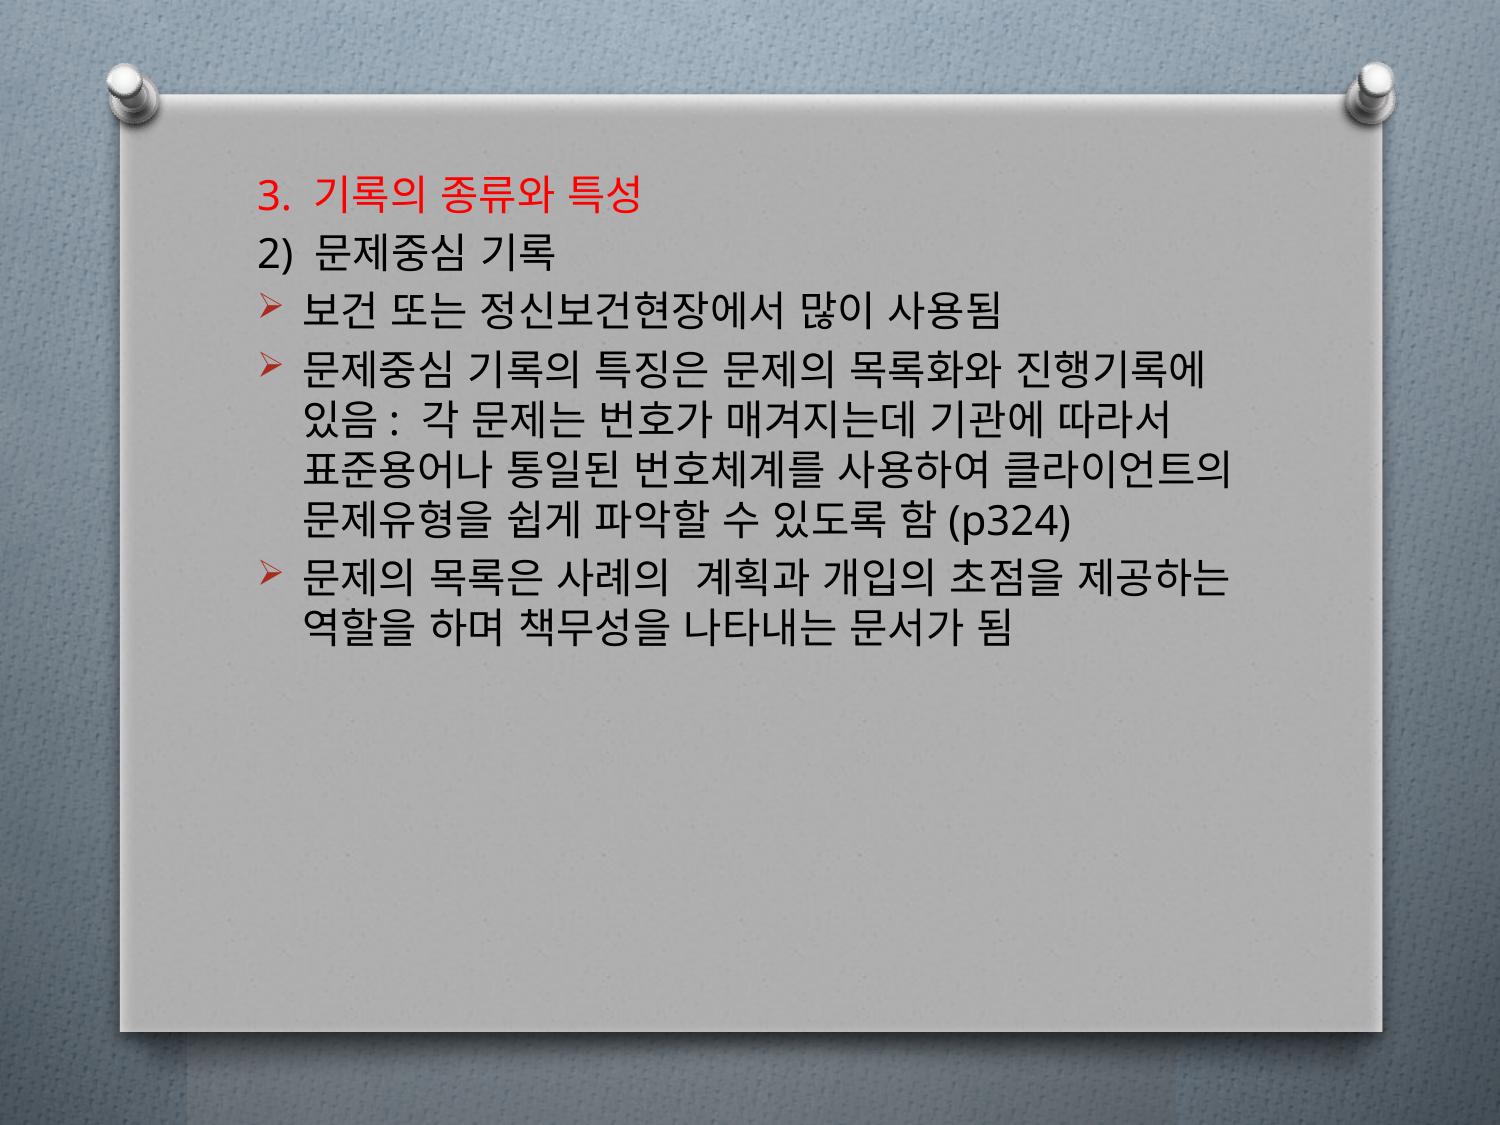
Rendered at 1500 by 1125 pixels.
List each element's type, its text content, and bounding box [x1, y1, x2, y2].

list 3. 기록의 종류와 특성 2) 문제중심 기록 보건 또는 정신보건현장에서 많이 사용됨 문제중심 기록의 특징은 문제의 목록화와 진행기록에 있음: 각 문제는 번호가 매겨지는데 기관에 따라서 표준용어나 통일된 번호체계를 사용하여 클라이언트의 문제유형을 쉽게 파악할 수 있도록 함(p324) 문제의 목록은 사례의 계획과 개입의 초점을 제공하는 역할을 하며 책무성을 나타내는 문서가 됨 [242, 160, 1259, 904]
picture [75, 29, 198, 153]
picture [1317, 35, 1439, 156]
